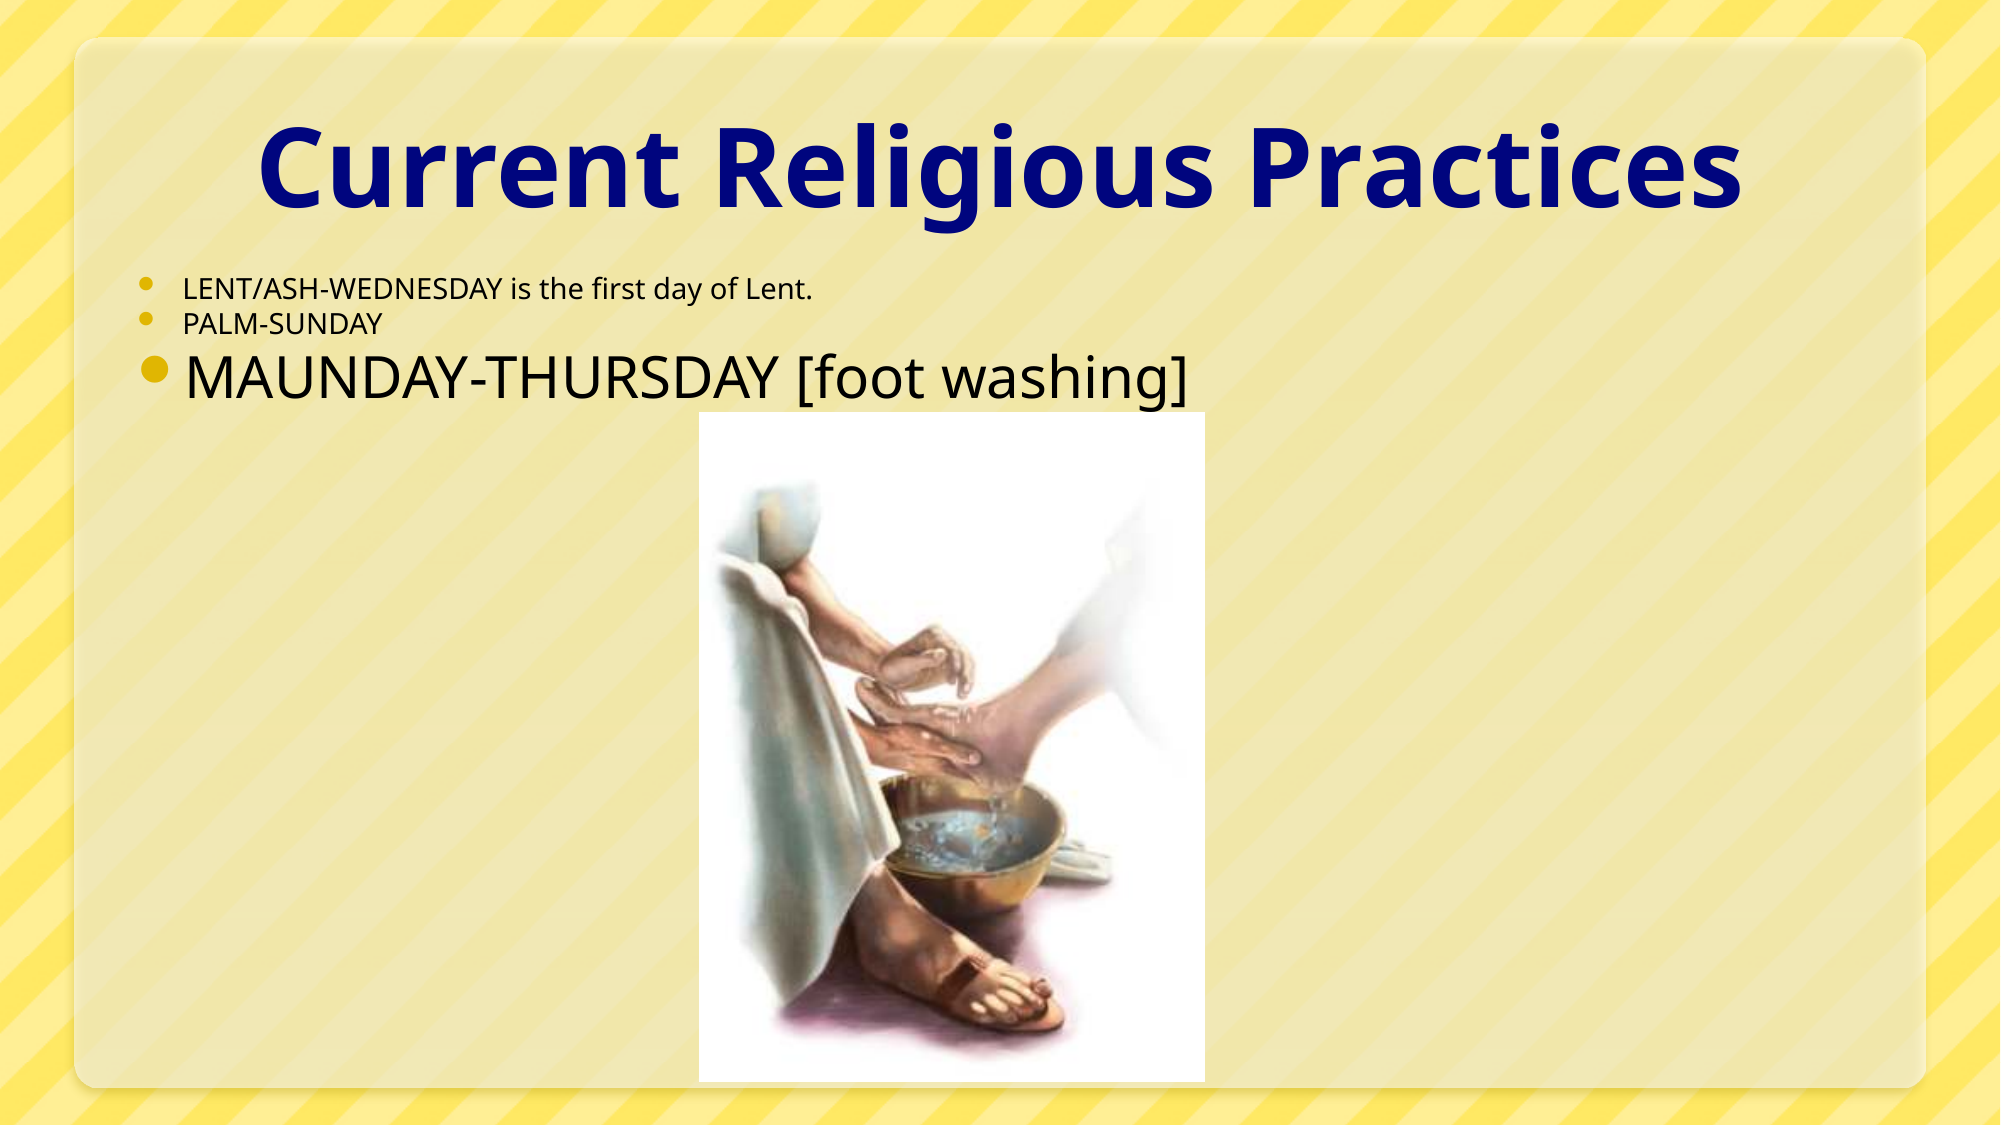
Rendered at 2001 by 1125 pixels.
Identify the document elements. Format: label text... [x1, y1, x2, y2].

title Current Religious Practices [99, 50, 1900, 238]
picture [699, 412, 1205, 1082]
list LENT/ASH-WEDNESDAY is the first day of Lent. PALM-SUNDAY MAUNDAY-THURSDAY [foot washing] [99, 262, 1900, 1005]
